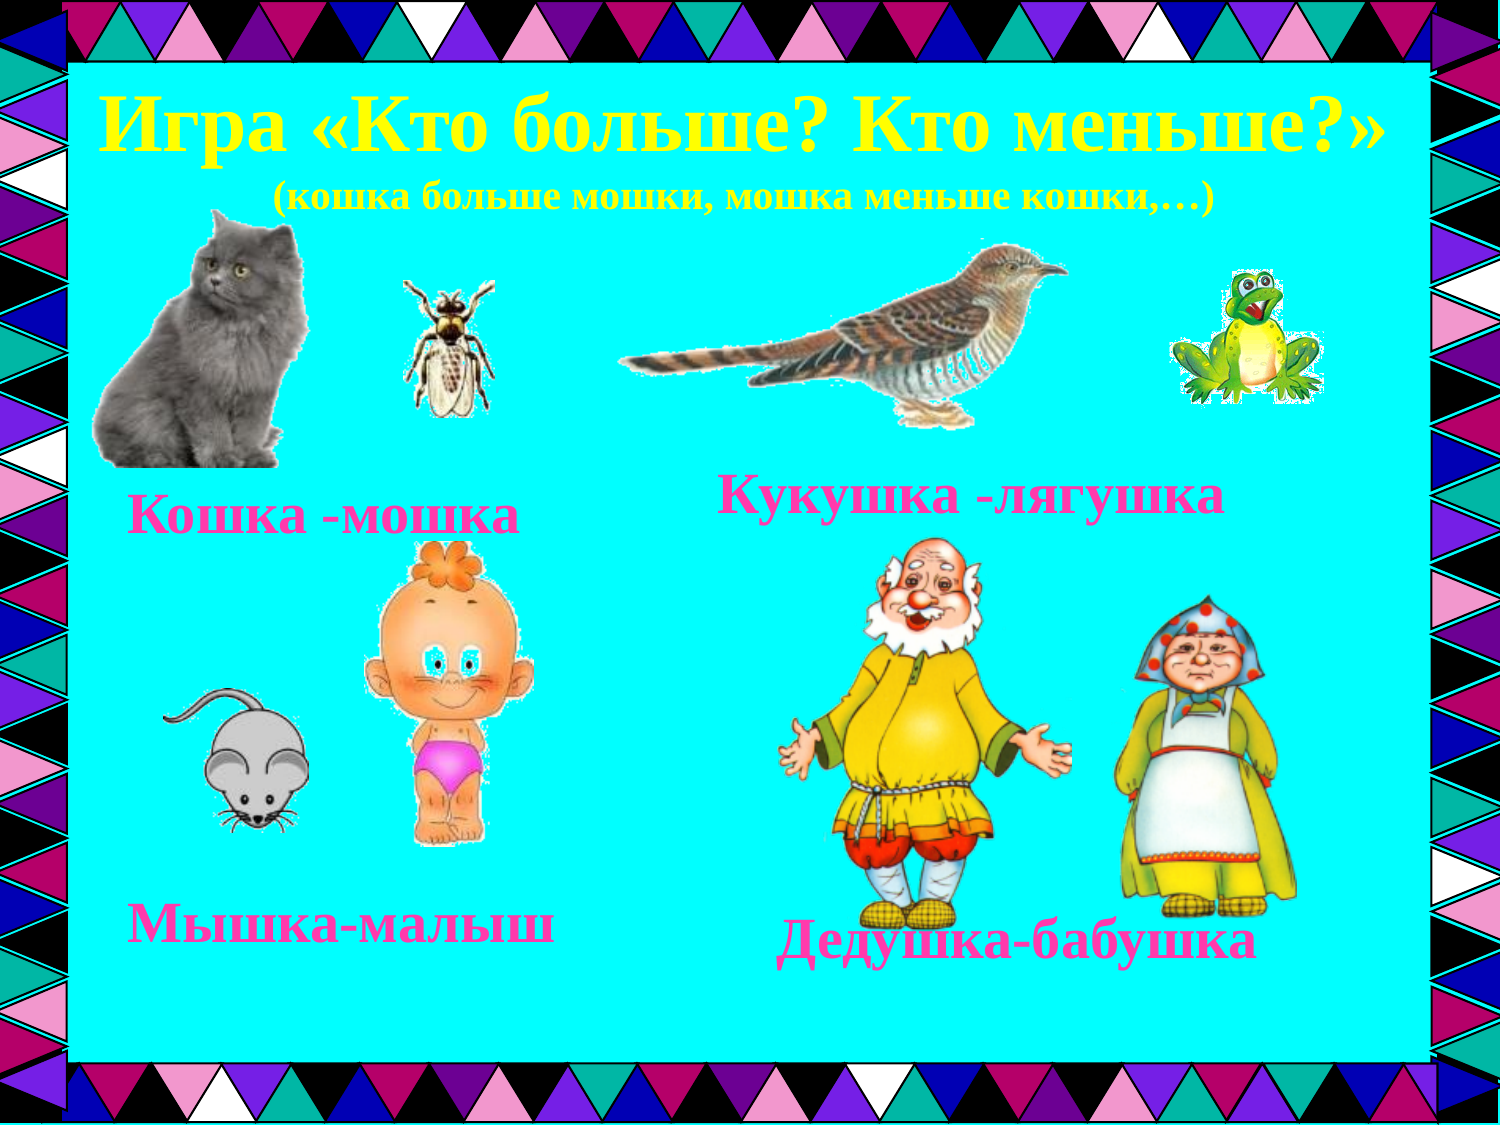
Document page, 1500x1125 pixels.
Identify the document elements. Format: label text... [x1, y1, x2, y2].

picture [86, 207, 317, 469]
picture [163, 688, 309, 833]
picture [605, 238, 1075, 437]
list Кошка -мошка Мышка-малыш [112, 468, 738, 1000]
text_box Кукушка -лягушка [702, 447, 1338, 533]
picture [1159, 264, 1341, 411]
picture [777, 530, 1072, 940]
picture [1111, 577, 1297, 925]
picture [364, 541, 534, 847]
list Дедушка-бабушка [761, 238, 1387, 1012]
picture [403, 280, 495, 419]
title Игра «Кто больше? Кто меньше?» (кошка больше мошки, мошка меньше кошки,…) [53, 66, 1436, 220]
